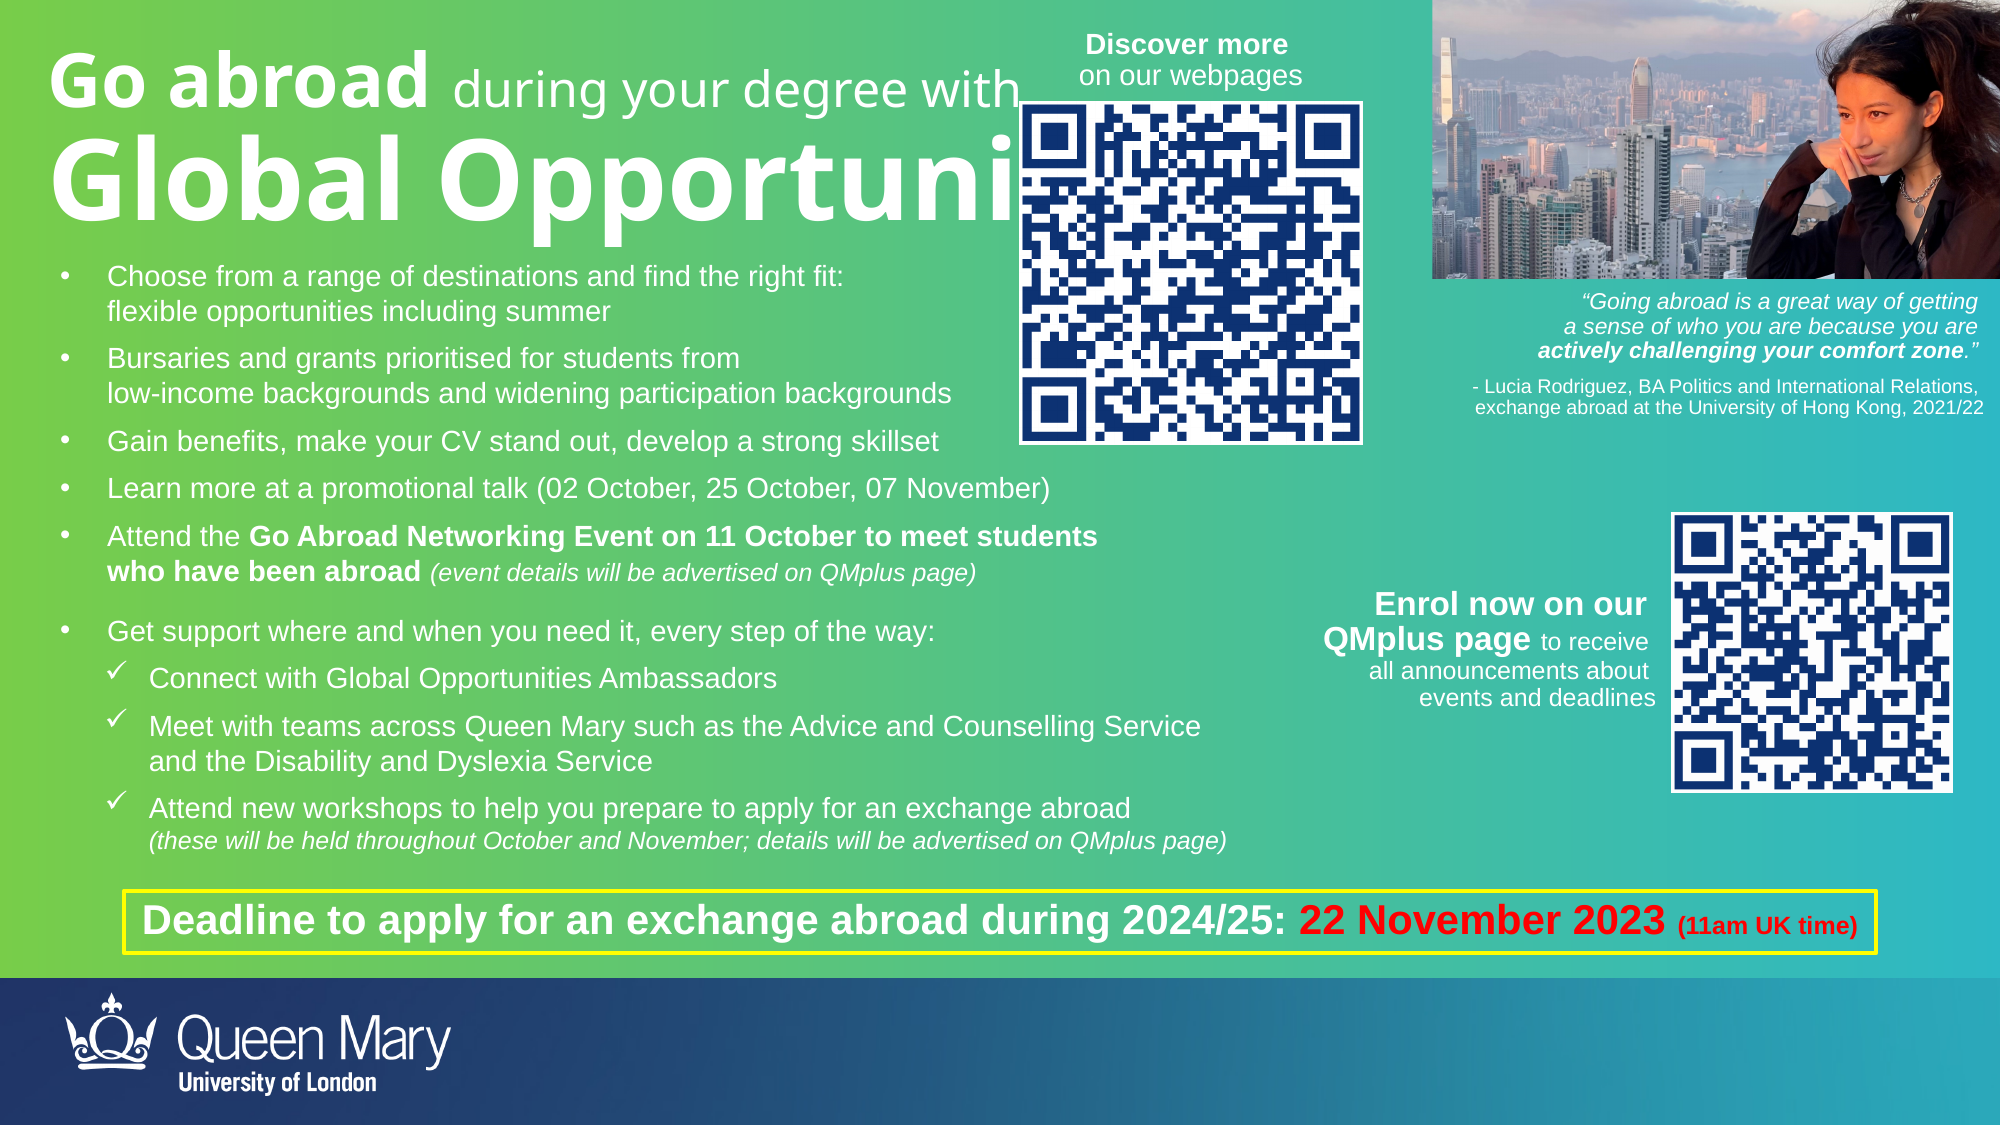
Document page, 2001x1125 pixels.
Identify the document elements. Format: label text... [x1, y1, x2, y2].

picture [1671, 512, 1953, 794]
text_box “Going abroad is a great way of getting a sense of who you are because you are actively challenging your comfort zone.” - Lucia Rodriguez, BA Politics and International Relations, exchange abroad at the University of Hong Kong, 2021/22 [1364, 282, 2000, 415]
text_box Discover more on our webpages [1044, 21, 1338, 94]
text_box Enrol now on our QMplus page to receive all announcements about events and deadlines [1258, 578, 1671, 733]
list Go abroad during your degree with Global Opportunities [32, 34, 1338, 218]
picture [1432, 0, 2000, 279]
picture [0, 977, 2000, 1125]
text_box Choose from a range of destinations and find the right fit: flexible opportunities including summer Bursaries and grants prioritised for students from low-income backgrounds and widening participation backgrounds Gain benefits, make your CV stand out, develop a strong skillset Learn more at a promotional talk (02 October, 25 October, 07 November) Attend the Go Abroad Networking Event on 11 October to meet students who have been abroad (event details will be advertised on QMplus page) Get support where and when you need it, every step of the way: Connect with Global Opportunities Ambassadors Meet with teams across Queen Mary such as the Advice and Counselling Service and the Disability and Dyslexia Service Attend new workshops to help you prepare to apply for an exchange abroad (these will be held throughout October and November; details will be advertised on QMplus page) [45, 249, 1259, 862]
text_box Deadline to apply for an exchange abroad during 2024/25: 22 November 2023 (11am UK time) [124, 890, 1876, 954]
picture [1019, 101, 1364, 445]
